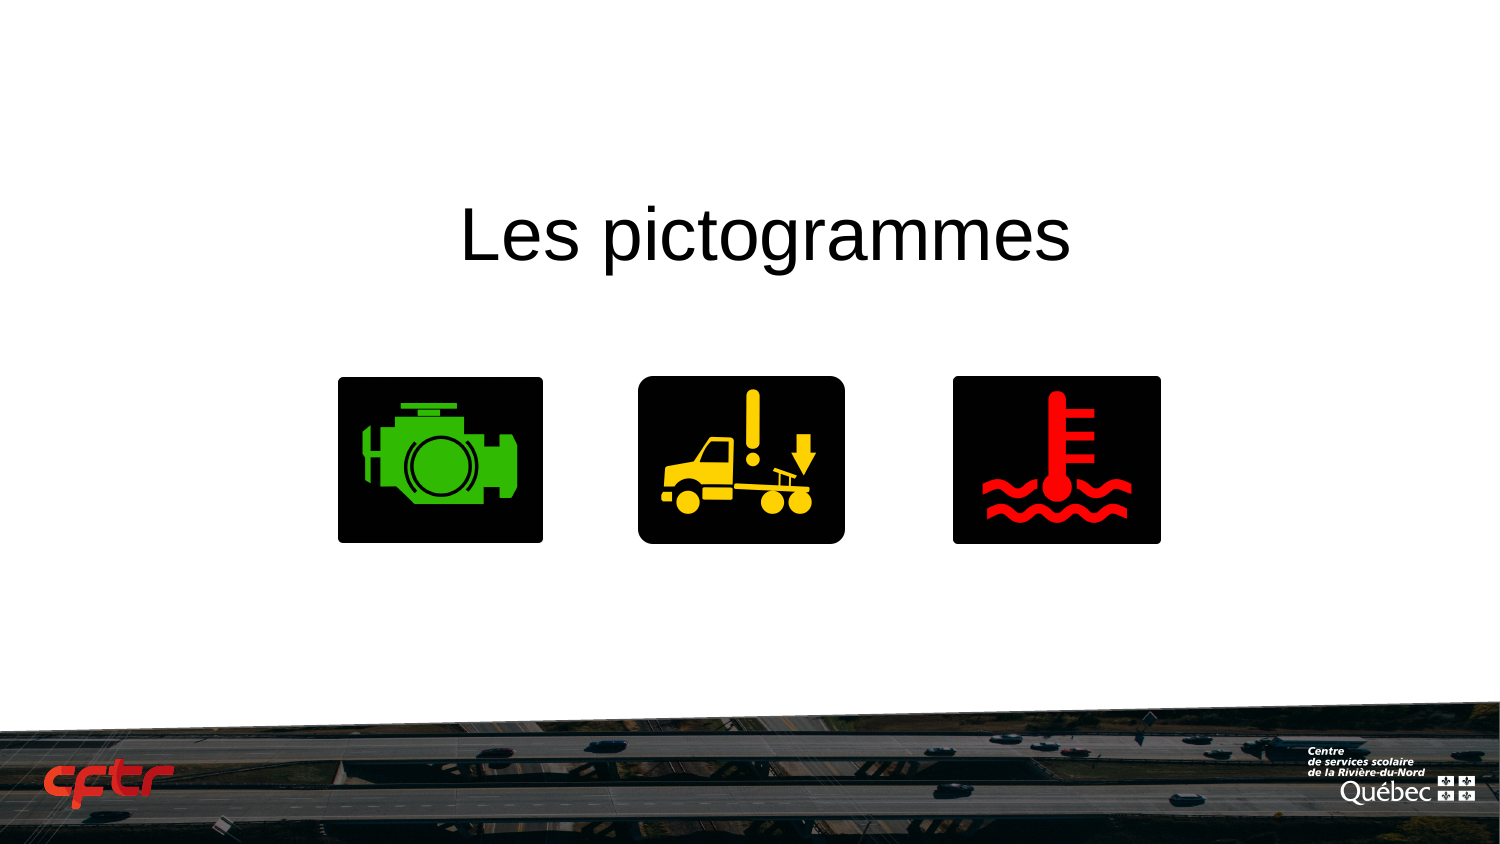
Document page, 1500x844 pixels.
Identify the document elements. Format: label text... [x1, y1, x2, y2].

picture [953, 376, 1161, 544]
picture [338, 376, 543, 543]
picture [638, 376, 846, 544]
title Les pictogrammes [191, 173, 1342, 288]
picture [0, 704, 1499, 844]
